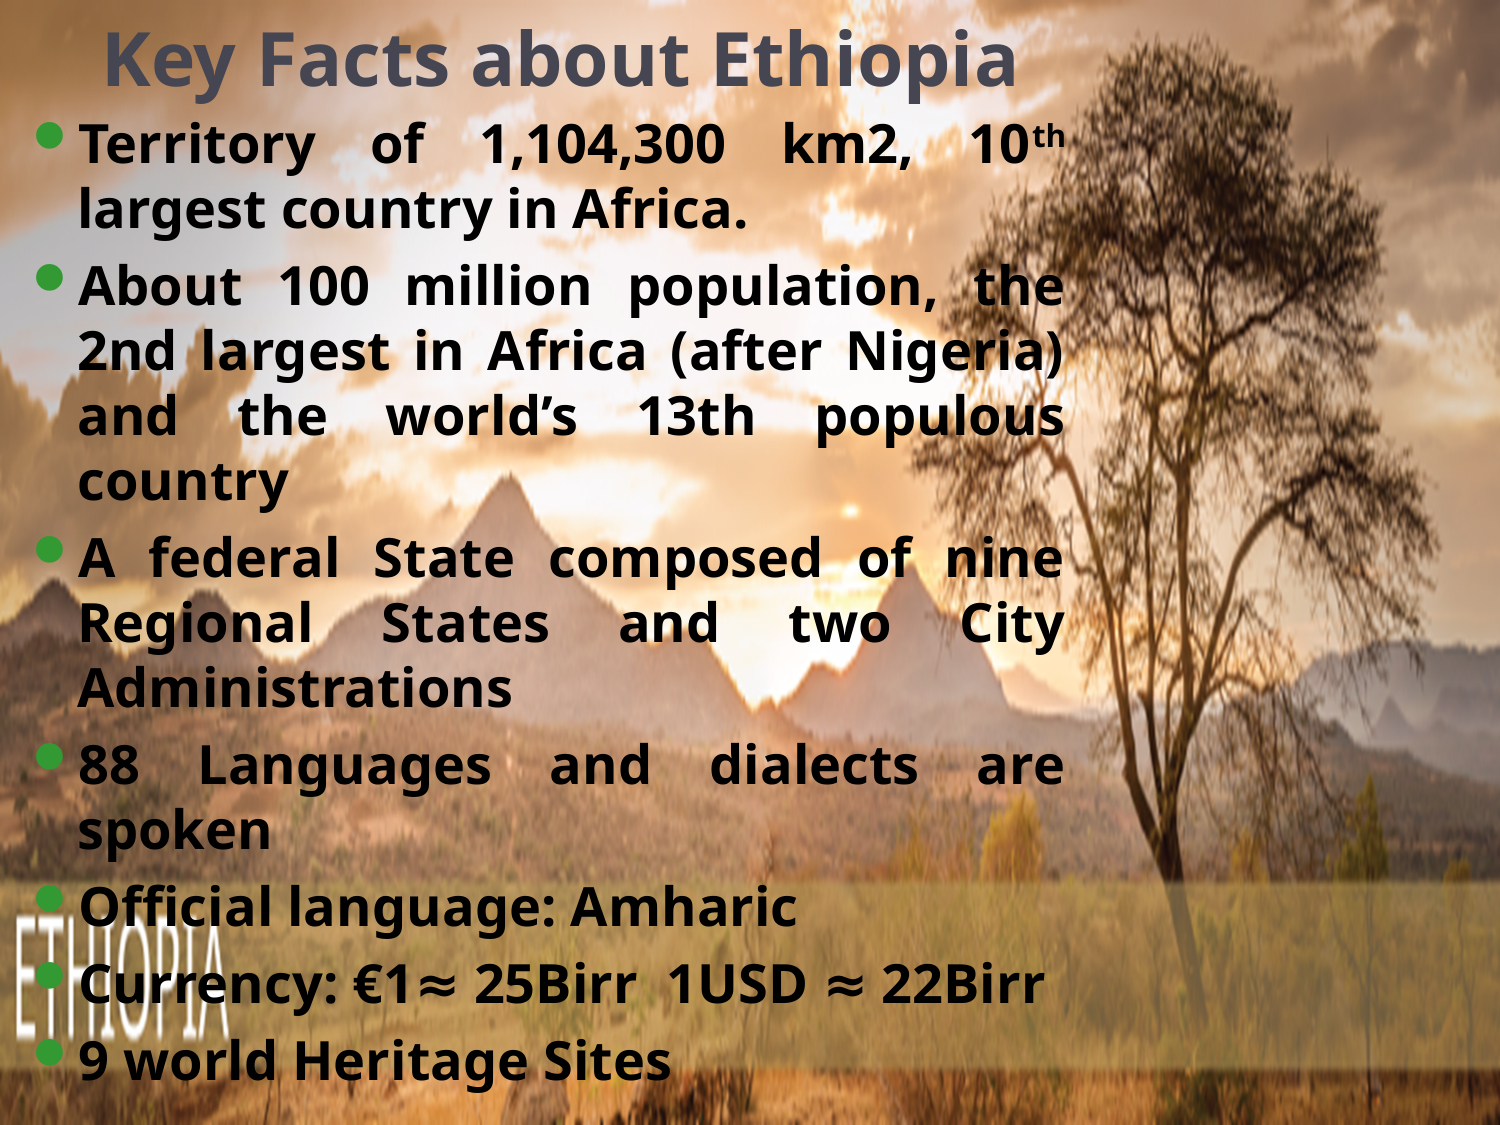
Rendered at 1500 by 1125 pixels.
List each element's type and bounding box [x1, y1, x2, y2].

list [0, 0, 1500, 1125]
